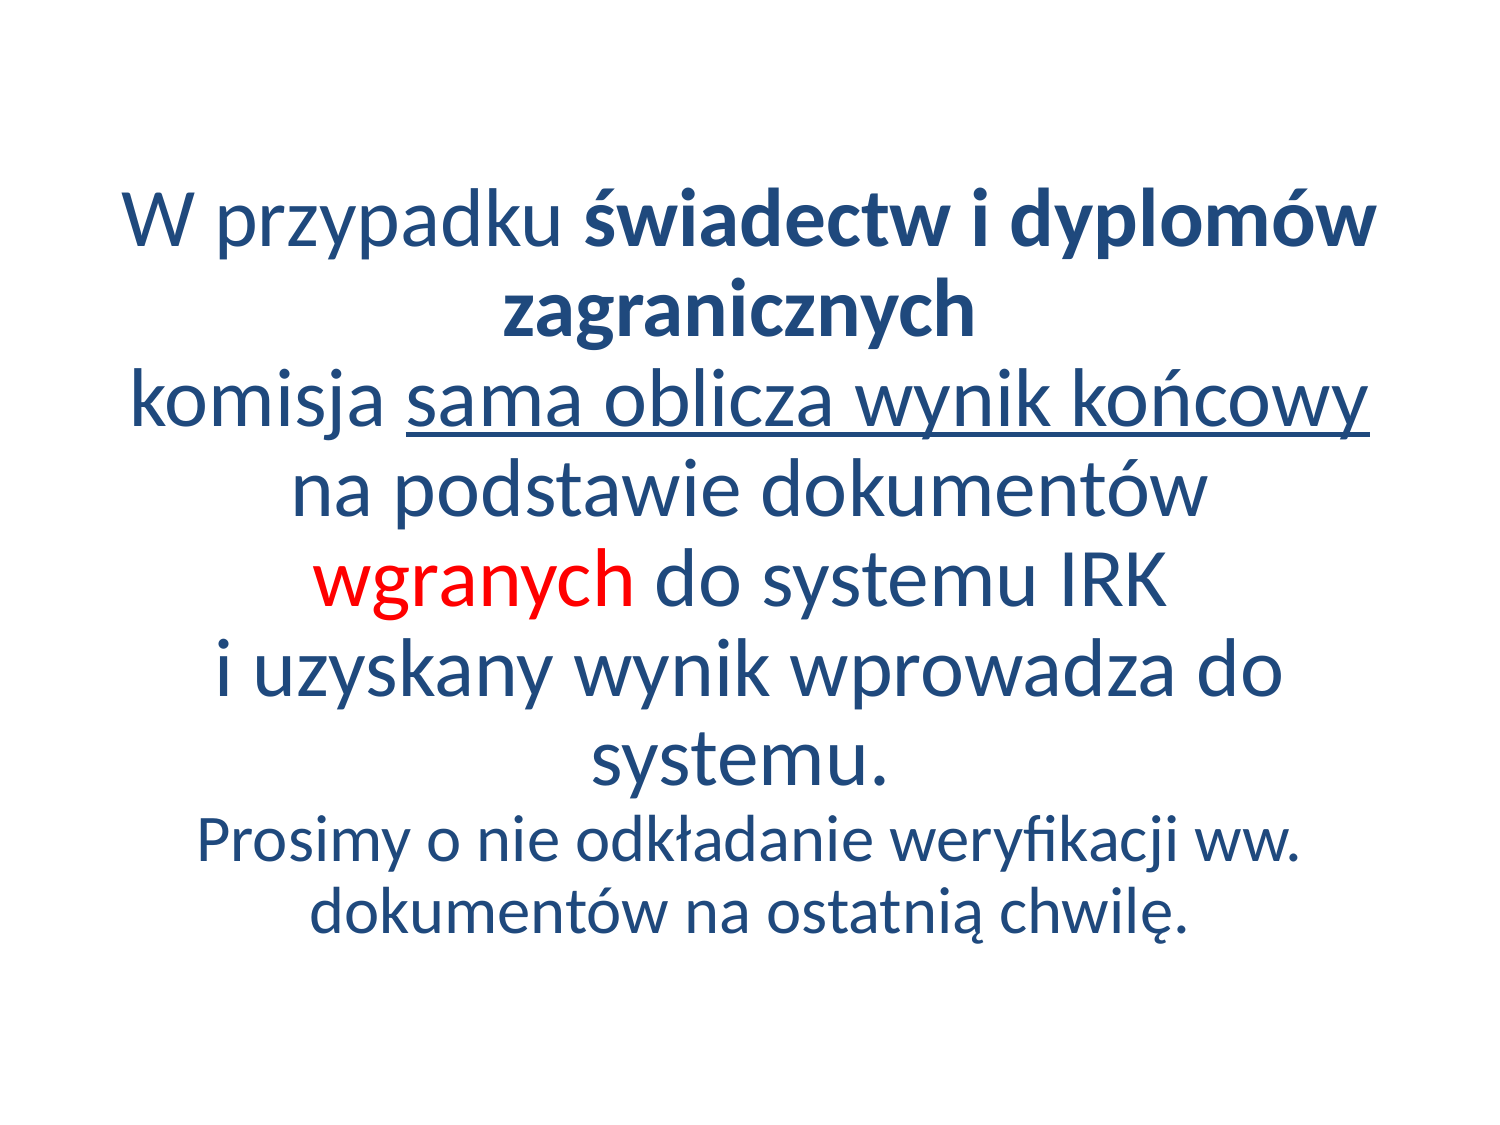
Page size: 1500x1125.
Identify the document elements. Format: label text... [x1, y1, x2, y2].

list W przypadku świadectw i dyplomów zagranicznych komisja sama oblicza wynik końcowy na podstawie dokumentów wgranych do systemu IRK i uzyskany wynik wprowadza do systemu. Prosimy o nie odkładanie weryfikacji ww. dokumentów na ostatnią chwilę. [74, 117, 1426, 1005]
